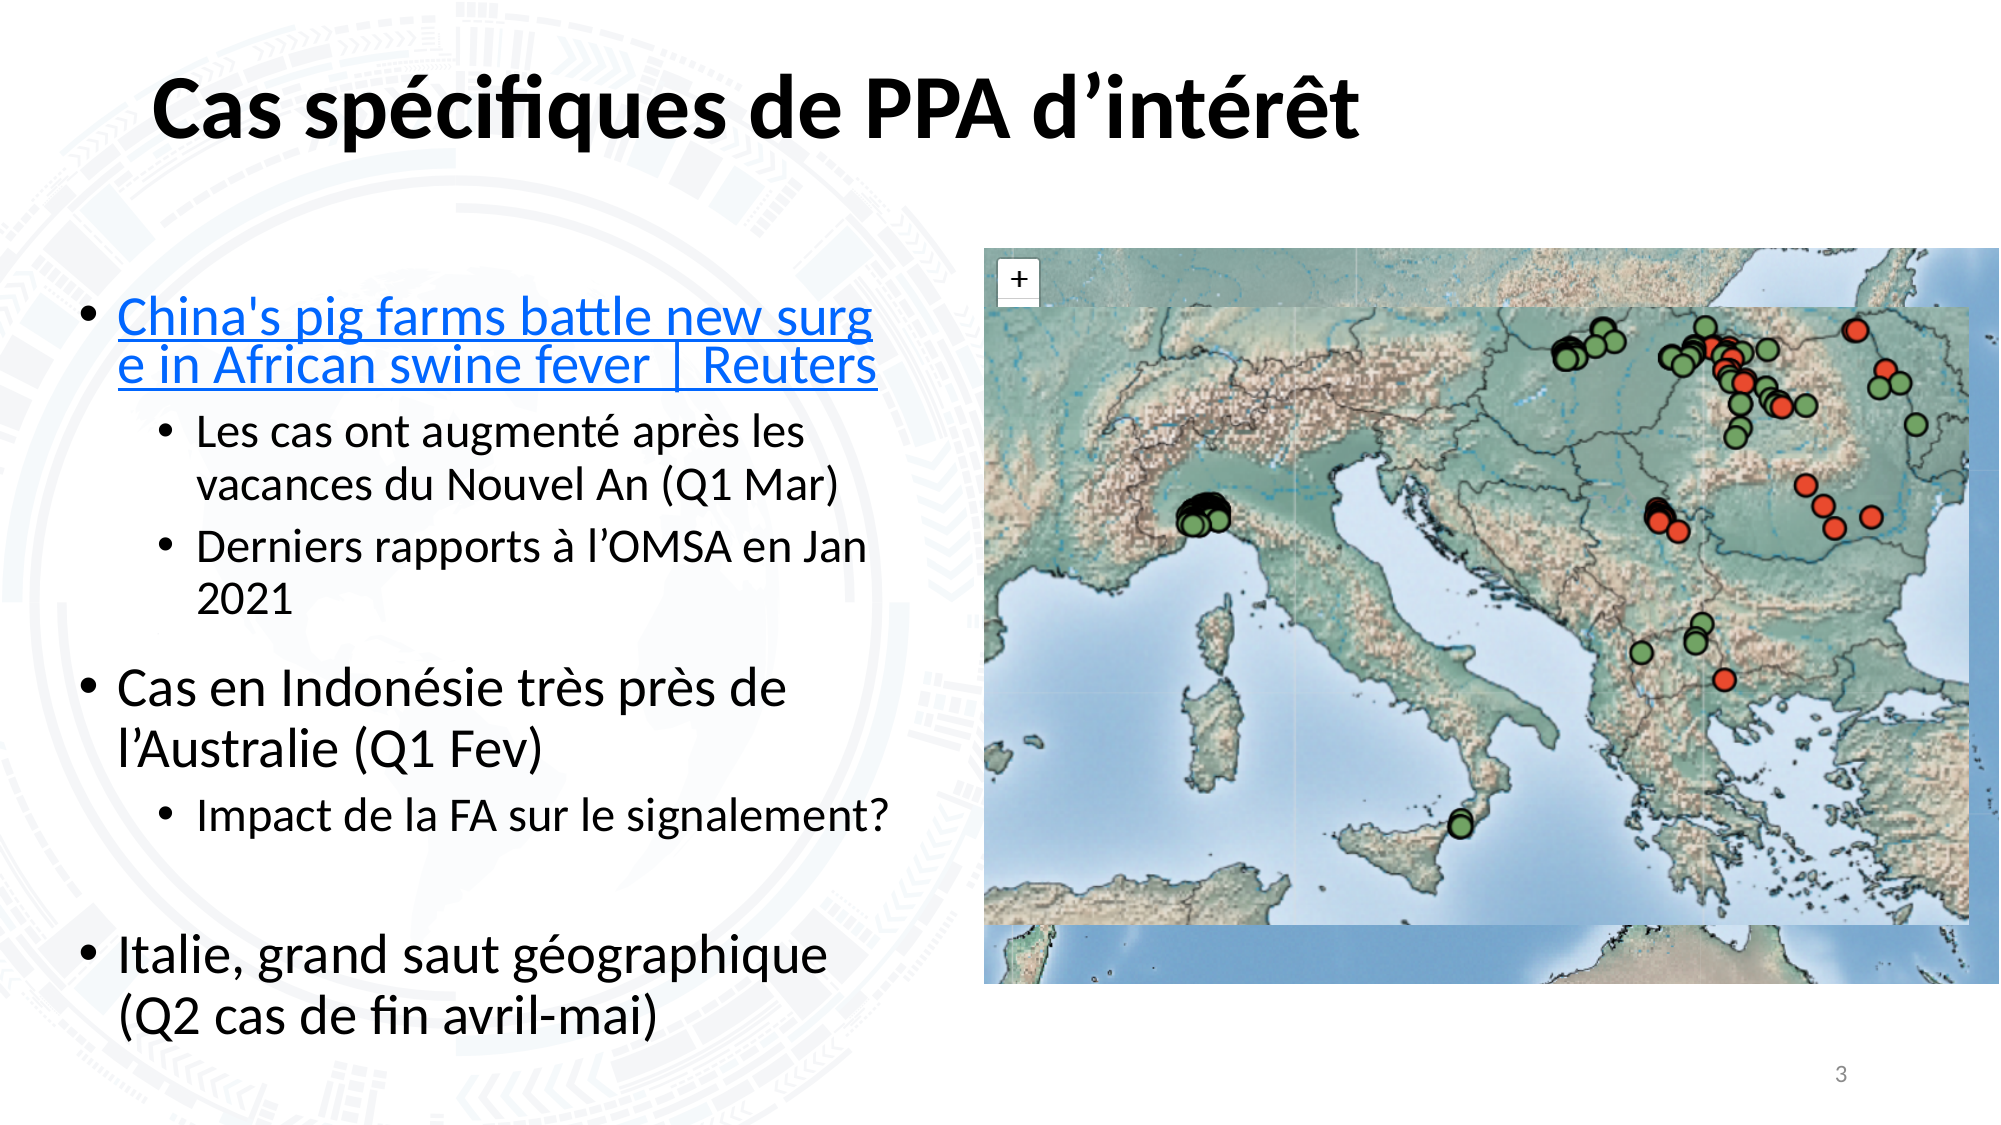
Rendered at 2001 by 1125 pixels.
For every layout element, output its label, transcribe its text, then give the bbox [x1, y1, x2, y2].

picture [0, 0, 2001, 1125]
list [984, 306, 1969, 925]
slide_number 3 [1412, 1042, 1863, 1103]
list China's pig farms battle new surge in African swine fever | Reuters Les cas ont augmenté après les vacances du Nouvel An (Q1 Mar) Derniers rapports à l’OMSA en Jan 2021 Cas en Indonésie très près de l’Australie (Q1 Fev) Impact de la FA sur le signalement? Italie, grand saut géographique (Q2 cas de fin avril-mai) [63, 278, 914, 1043]
title Cas spécifiques de PPA d’intérêt [137, 0, 1863, 218]
